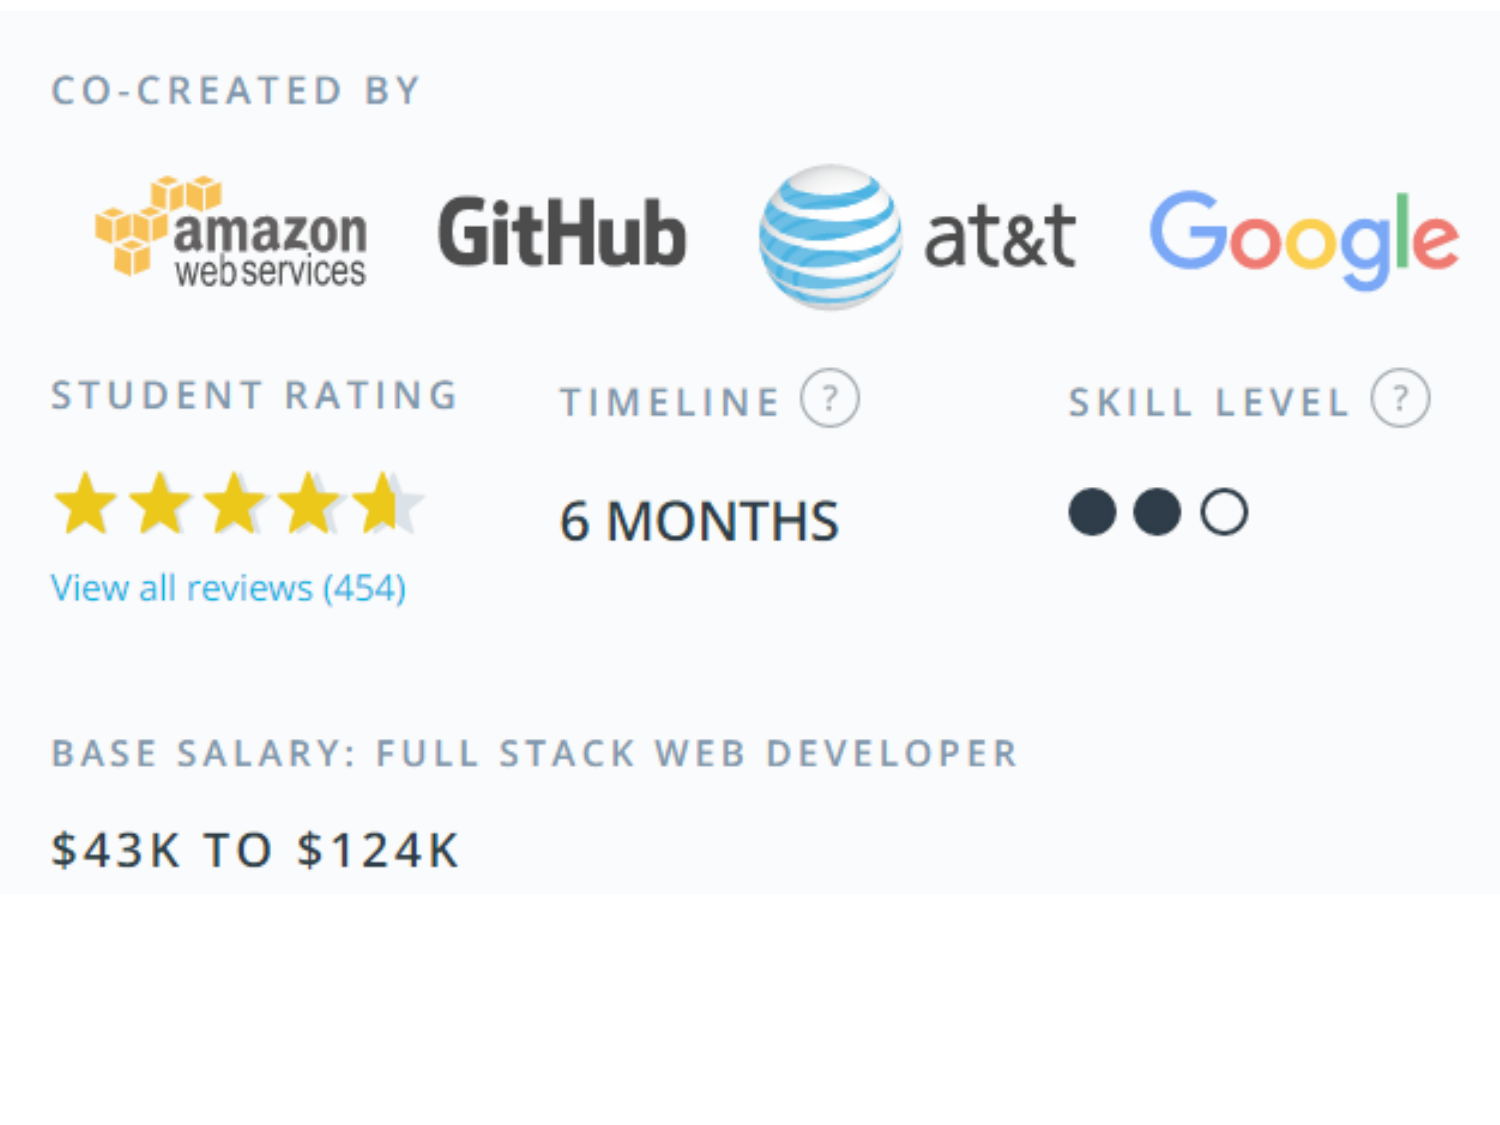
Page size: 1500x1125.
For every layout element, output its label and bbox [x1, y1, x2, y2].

picture [0, 11, 1500, 895]
